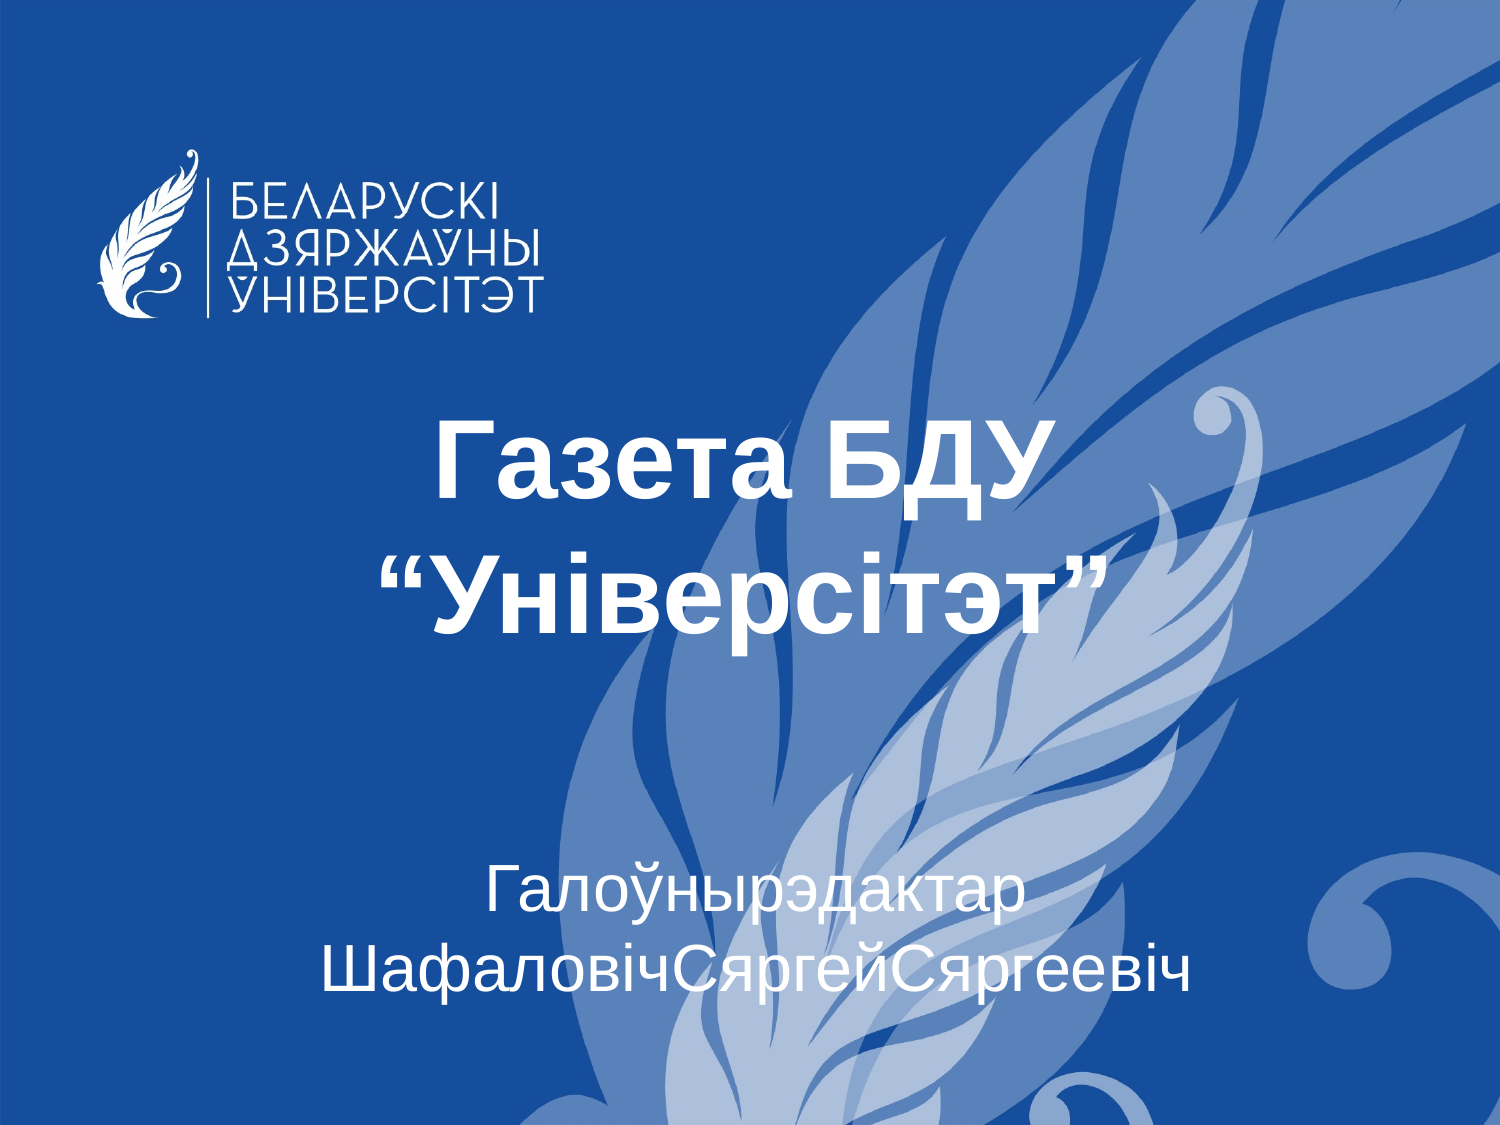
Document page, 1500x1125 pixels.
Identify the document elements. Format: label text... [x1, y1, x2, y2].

picture [0, 0, 1500, 1125]
title Газета БДУ “Універсітэт” [76, 326, 1412, 717]
subtitle Галоўнырэдактар ШафаловічСяргейСяргеевiч [231, 837, 1282, 1125]
